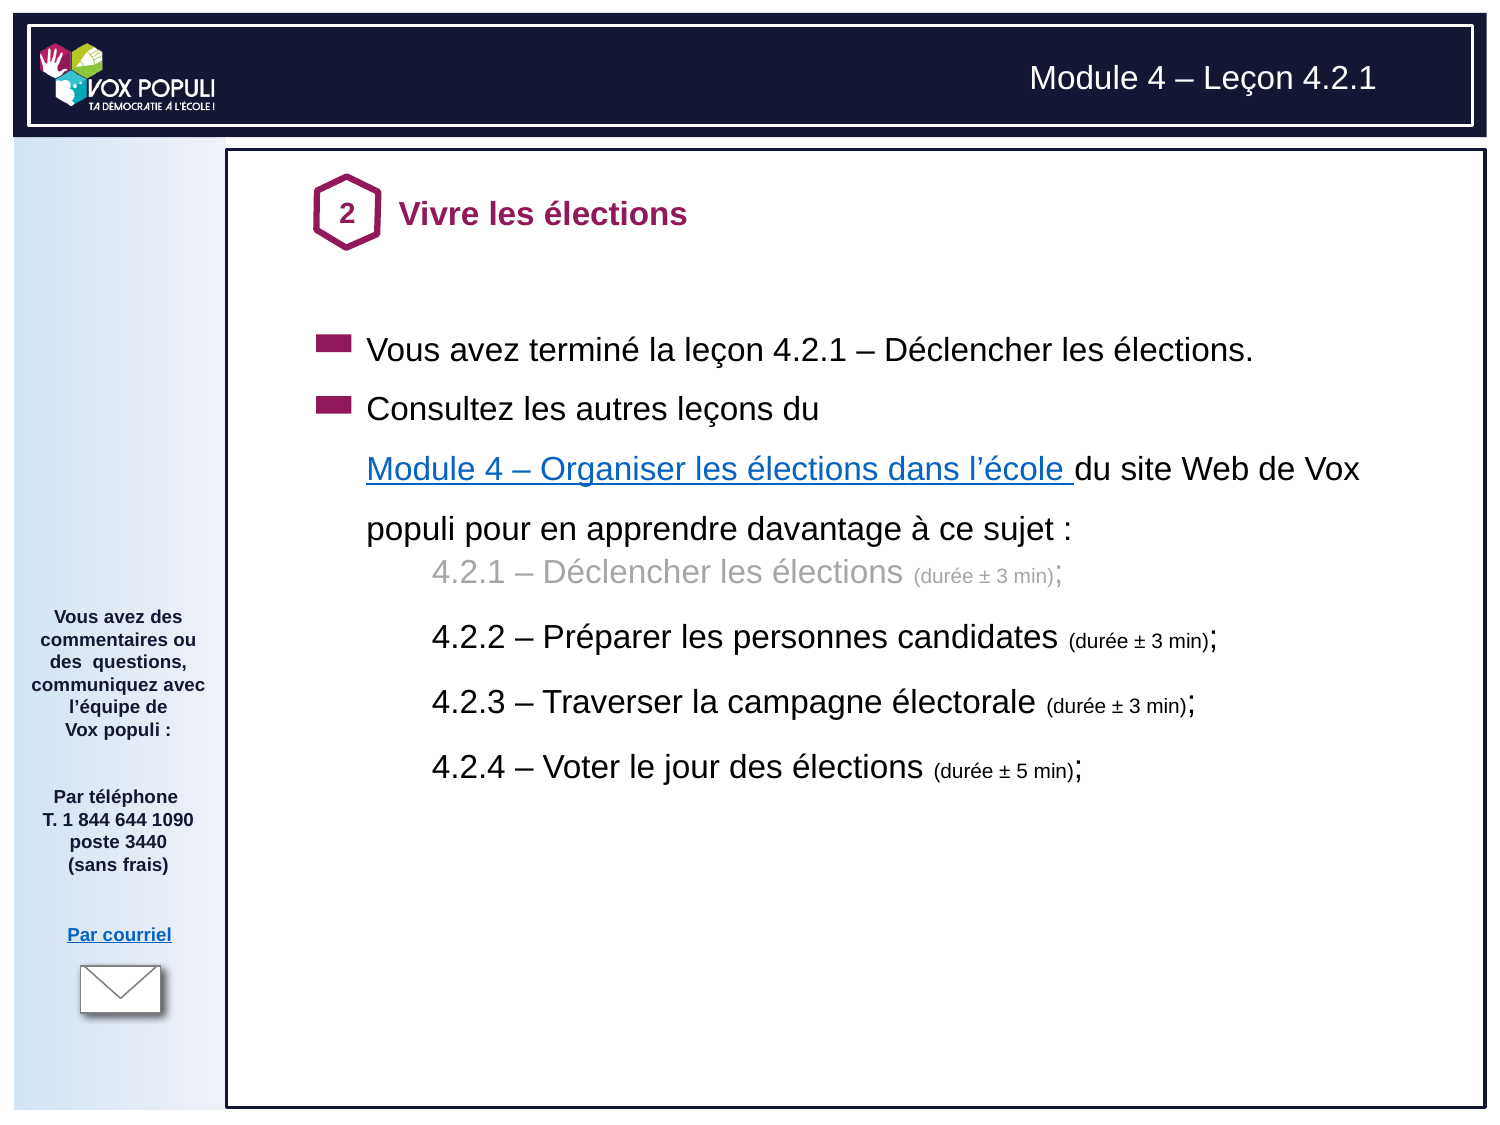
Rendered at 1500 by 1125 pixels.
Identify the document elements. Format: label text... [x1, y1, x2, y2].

text_box 4.2.1 – Déclencher les élections (durée ± 3 min); 4.2.2 – Préparer les personnes candidates (durée ± 3 min); 4.2.3 – Traverser la campagne électorale (durée ± 3 min); 4.2.4 – Voter le jour des élections (durée ± 5 min); [316, 543, 1395, 677]
text_box [314, 394, 353, 416]
title Vous avez terminé la leçon 4.2.1 – Déclencher les élections. Consultez les autres leçons du Module 4 – Organiser les élections dans l’école du site Web de Vox populi pour en apprendre davantage à ce sujet : [351, 300, 1395, 434]
text_box [314, 332, 353, 354]
picture [39, 42, 215, 111]
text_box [80, 965, 161, 1014]
